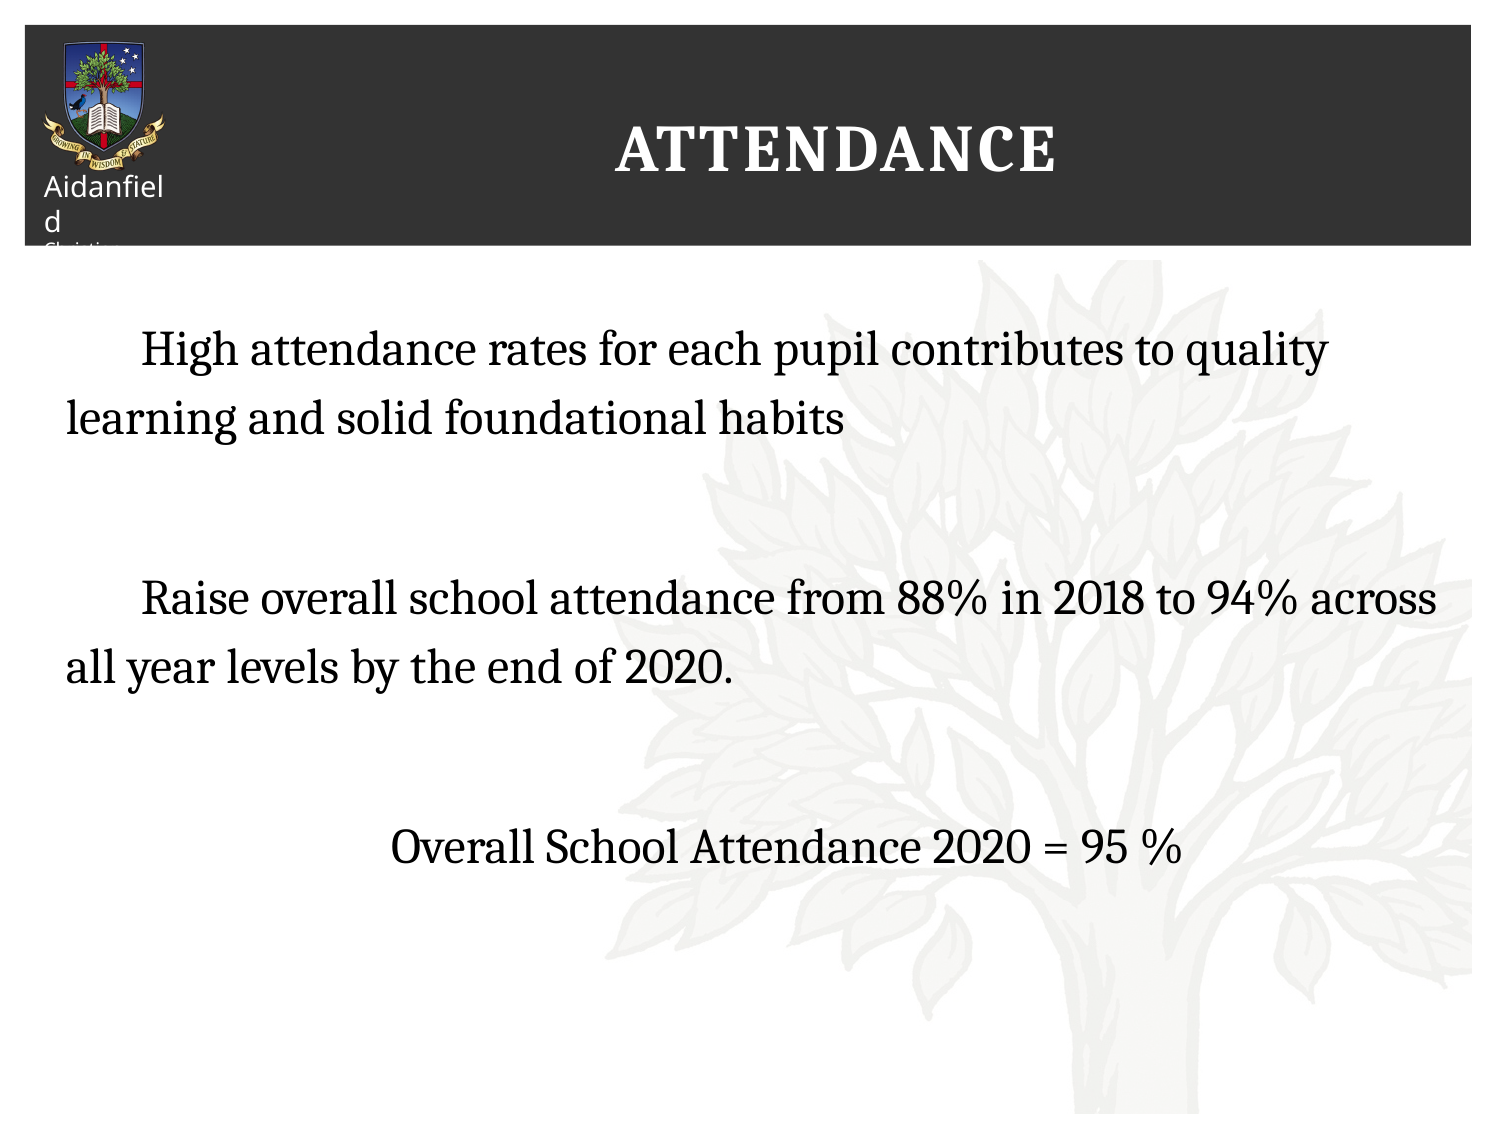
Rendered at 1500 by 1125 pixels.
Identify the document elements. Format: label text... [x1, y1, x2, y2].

picture [34, 35, 174, 179]
table_cell Below [191, 260, 1472, 1114]
text_box High attendance rates for each pupil contributes to quality learning and solid foundational habits Raise overall school attendance from 88% in 2018 to 94% across all year levels by the end of 2020. Overall School Attendance 2020 = 95 % [51, 299, 1461, 971]
title Attendance [234, 58, 1438, 232]
